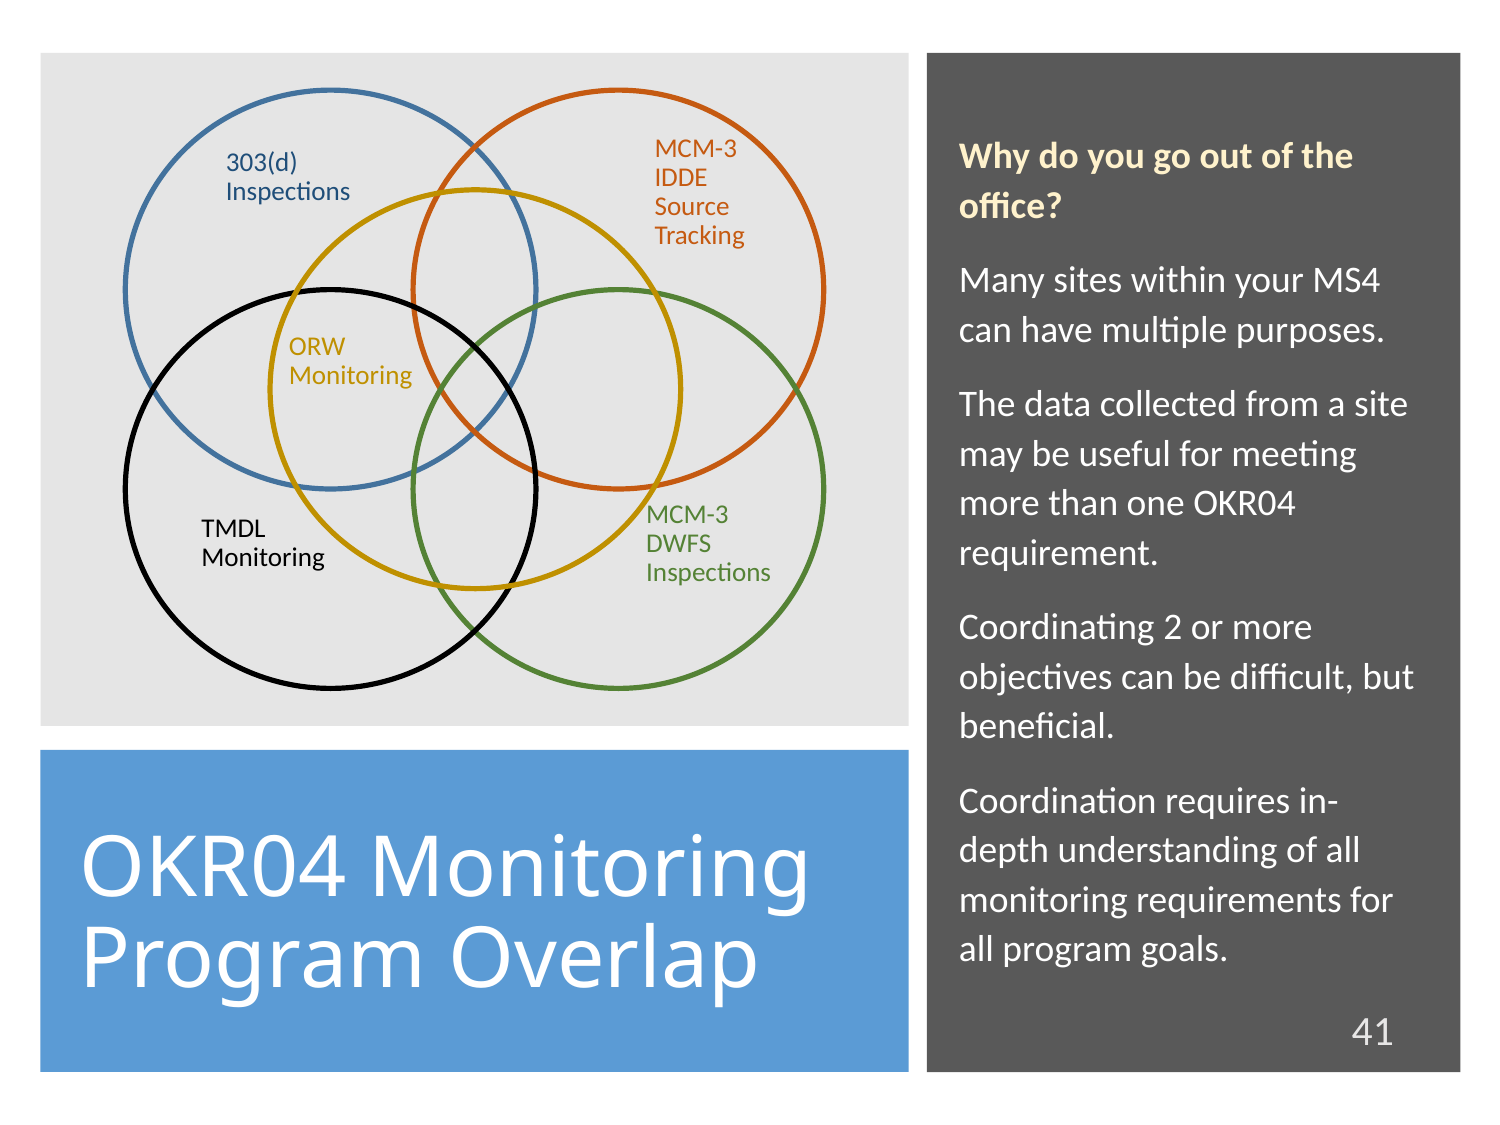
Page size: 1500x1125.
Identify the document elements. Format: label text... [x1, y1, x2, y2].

text_box [39, 52, 910, 727]
text_box Why do you go out of the office? Many sites within your MS4 can have multiple purposes. The data collected from a site may be useful for meeting more than one OKR04 requirement. Coordinating 2 or more objectives can be difficult, but beneficial. Coordination requires in-depth understanding of all monitoring requirements for all program goals. [943, 90, 1436, 1006]
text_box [125, 90, 824, 689]
title OKR04 Monitoring Program Overlap [64, 781, 876, 1049]
slide_number 41 [1289, 1006, 1410, 1051]
text_box [926, 52, 1461, 1073]
text_box [39, 749, 910, 1073]
